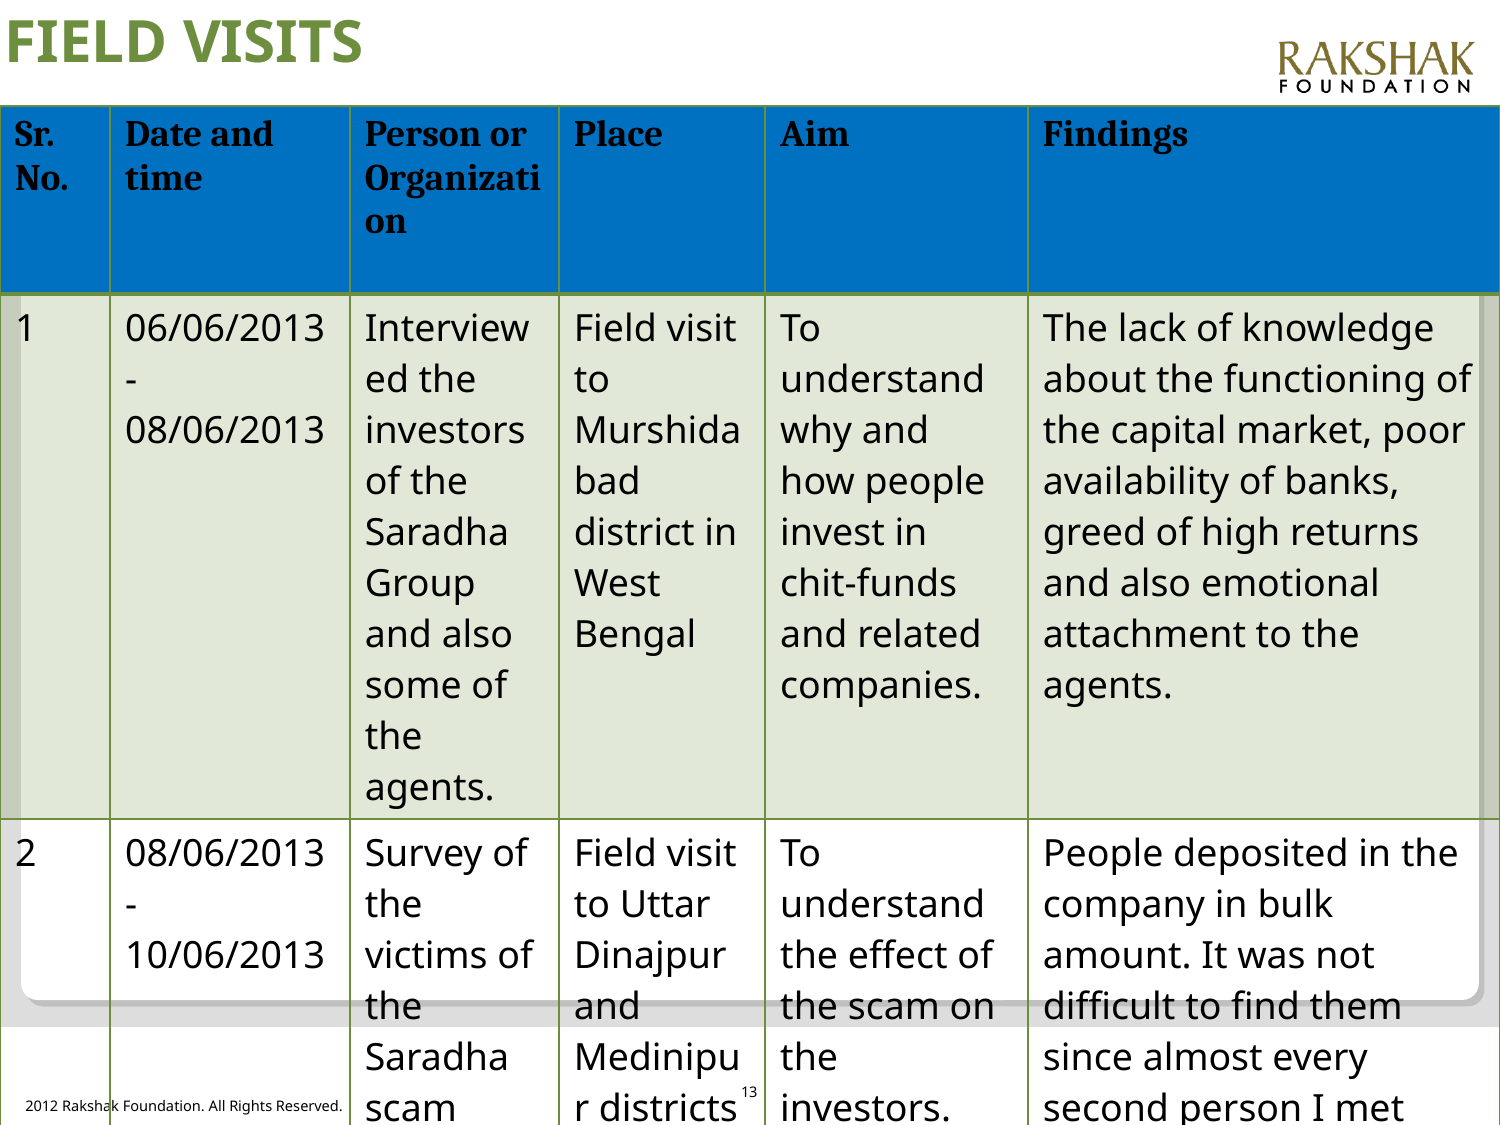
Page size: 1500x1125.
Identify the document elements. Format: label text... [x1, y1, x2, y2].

text_box Field visits [0, 5, 379, 83]
table_header Date and time [111, 107, 349, 292]
table_cell 1 [1, 296, 109, 818]
table_cell 08/06/2013 - 10/06/2013 [111, 820, 349, 1125]
table_cell Field visit to Uttar Dinajpur and Medinipur districts in West Bengal [560, 820, 764, 1125]
table_cell Survey of the victims of the Saradha scam [351, 820, 558, 1125]
table_cell To understand the effect of the scam on the investors. [766, 820, 1027, 1125]
table_cell People deposited in the company in bulk amount. It was not difficult to find them since almost every second person I met knew many other investors. Overall, it made a major impact on the people and economy. [1029, 820, 1499, 1125]
picture [1276, 32, 1479, 96]
table_cell Interviewed the investors of the Saradha Group and also some of the agents. [351, 296, 558, 818]
table_cell 2 [1, 820, 109, 1125]
table_cell Field visit to Murshidabad district in West Bengal [560, 296, 764, 818]
table_header Aim [766, 107, 1027, 292]
table_cell 06/06/2013 - 08/06/2013 [111, 296, 349, 818]
table_cell The lack of knowledge about the functioning of the capital market, poor availability of banks, greed of high returns and also emotional attachment to the agents. [1029, 296, 1499, 818]
table_header Place [560, 107, 764, 292]
table_header Findings [1029, 107, 1499, 292]
table_header Sr. No. [1, 107, 109, 292]
table_header Person or Organization [351, 107, 558, 292]
table_cell To understand why and how people invest in chit-funds and related companies. [766, 296, 1027, 818]
